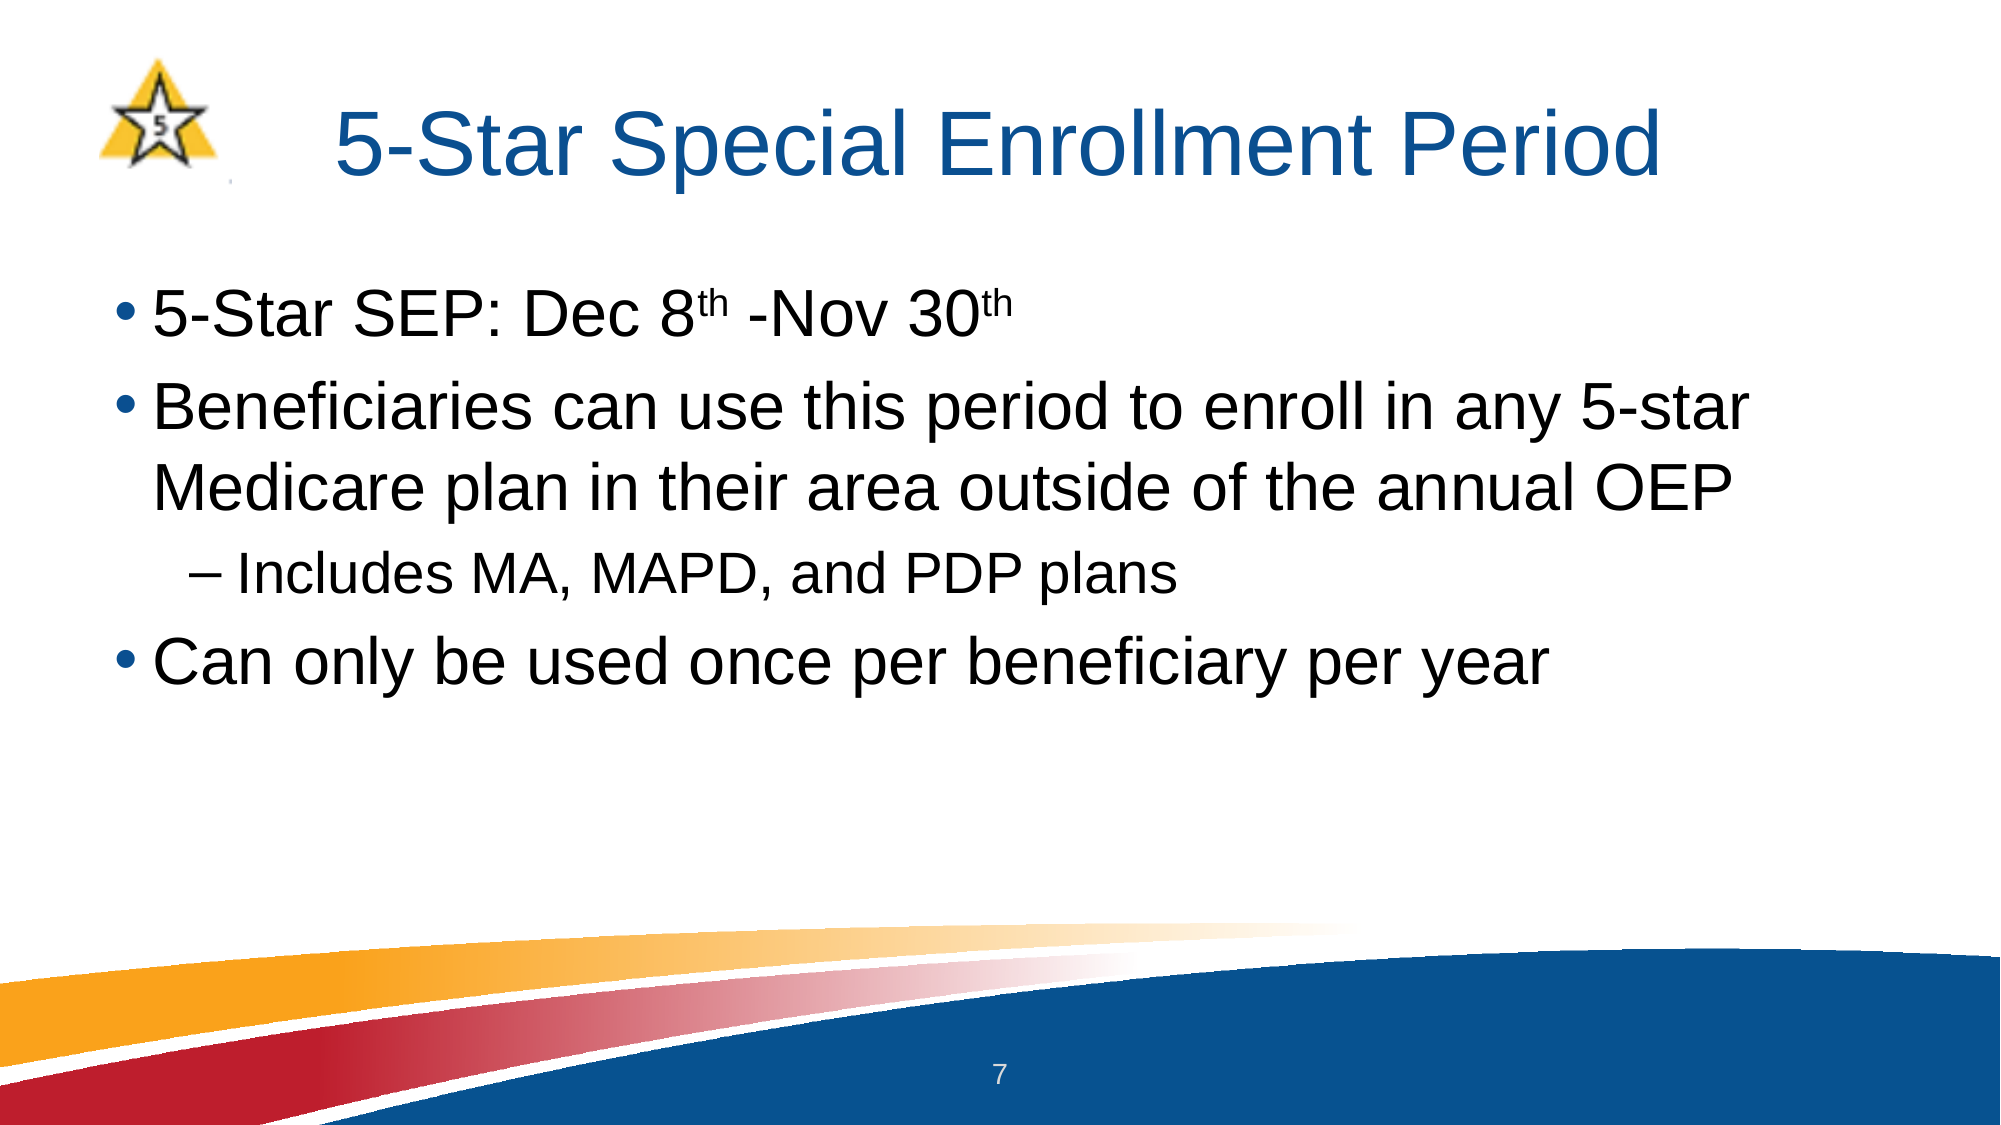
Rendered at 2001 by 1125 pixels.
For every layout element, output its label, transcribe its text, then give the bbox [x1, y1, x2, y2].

title 5-Star Special Enrollment Period [99, 45, 1900, 233]
slide_number 7 [766, 1042, 1234, 1103]
picture [0, 887, 2000, 1125]
list 5-Star SEP: Dec 8th -Nov 30th Beneficiaries can use this period to enroll in any 5-star Medicare plan in their area outside of the annual OEP Includes MA, MAPD, and PDP plans Can only be used once per beneficiary per year [99, 262, 1900, 900]
picture [99, 37, 232, 202]
